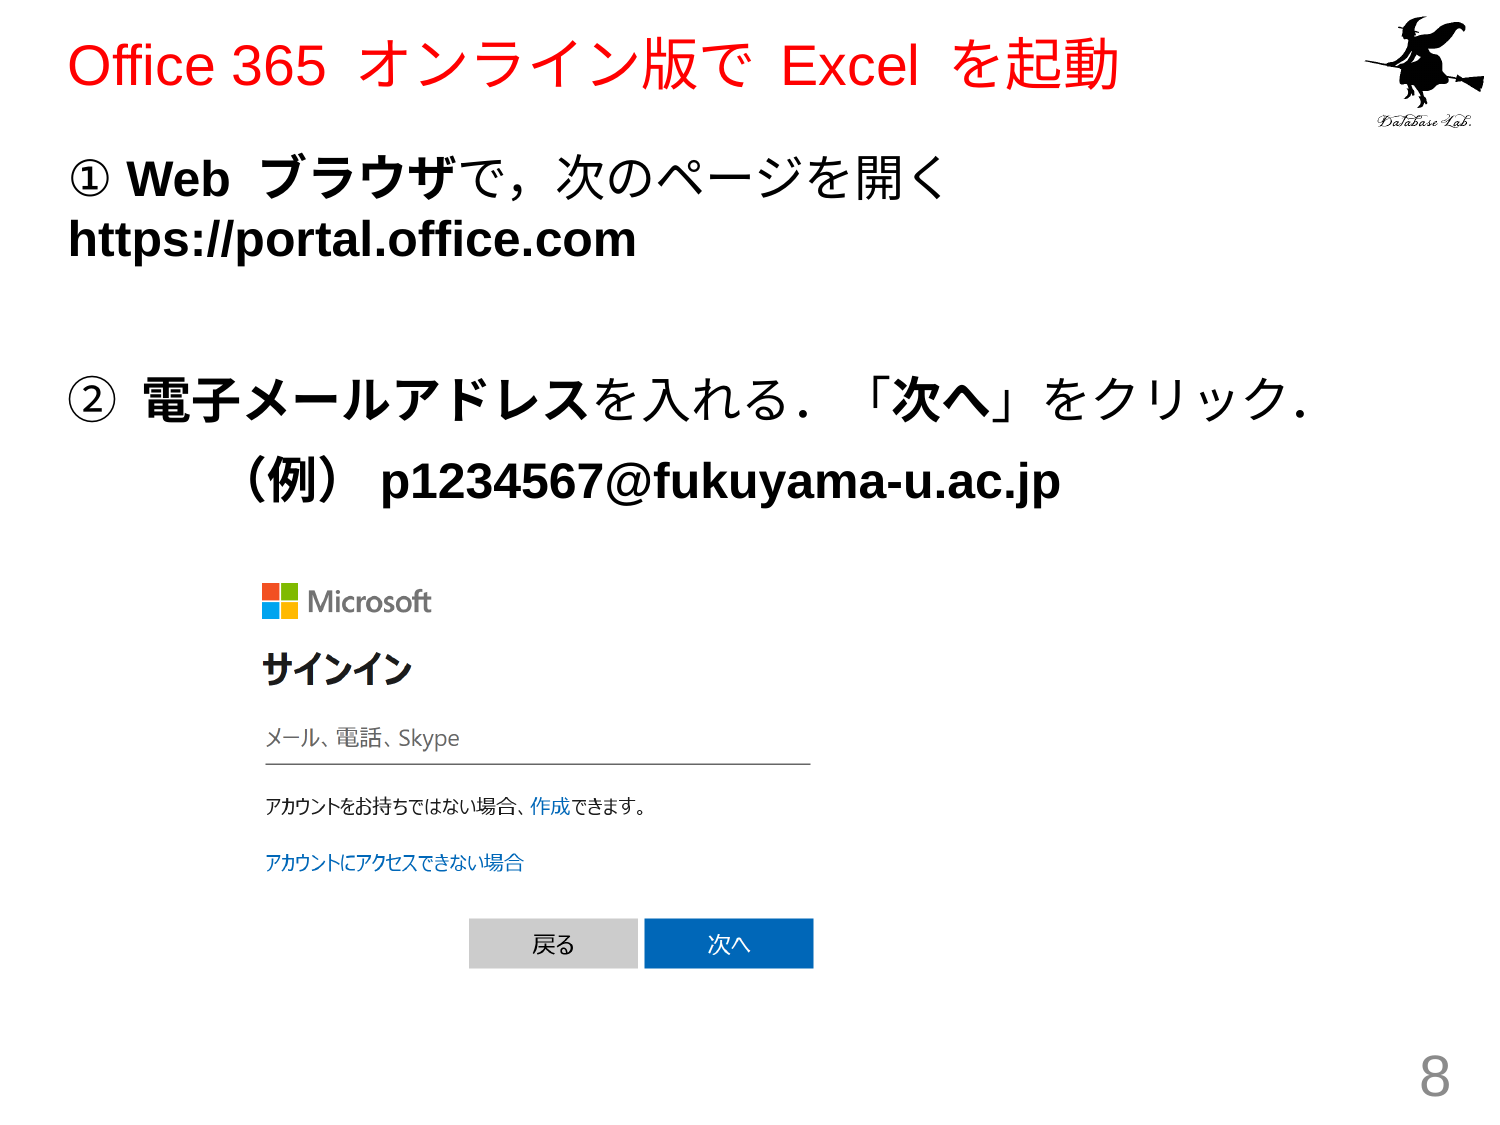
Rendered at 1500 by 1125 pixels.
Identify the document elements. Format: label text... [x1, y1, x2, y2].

picture [204, 526, 856, 987]
picture [1362, 14, 1486, 130]
title Office 365 オンライン版で Excel を起動 [52, 28, 1441, 106]
list ① Web ブラウザで，次のページを開く https://portal.office.com ② 電子メールアドレスを入れる．「次へ」をクリック． （例）p1234567@fukuyama-u.ac.jp [52, 138, 1441, 1014]
slide_number 8 [1129, 1042, 1467, 1103]
